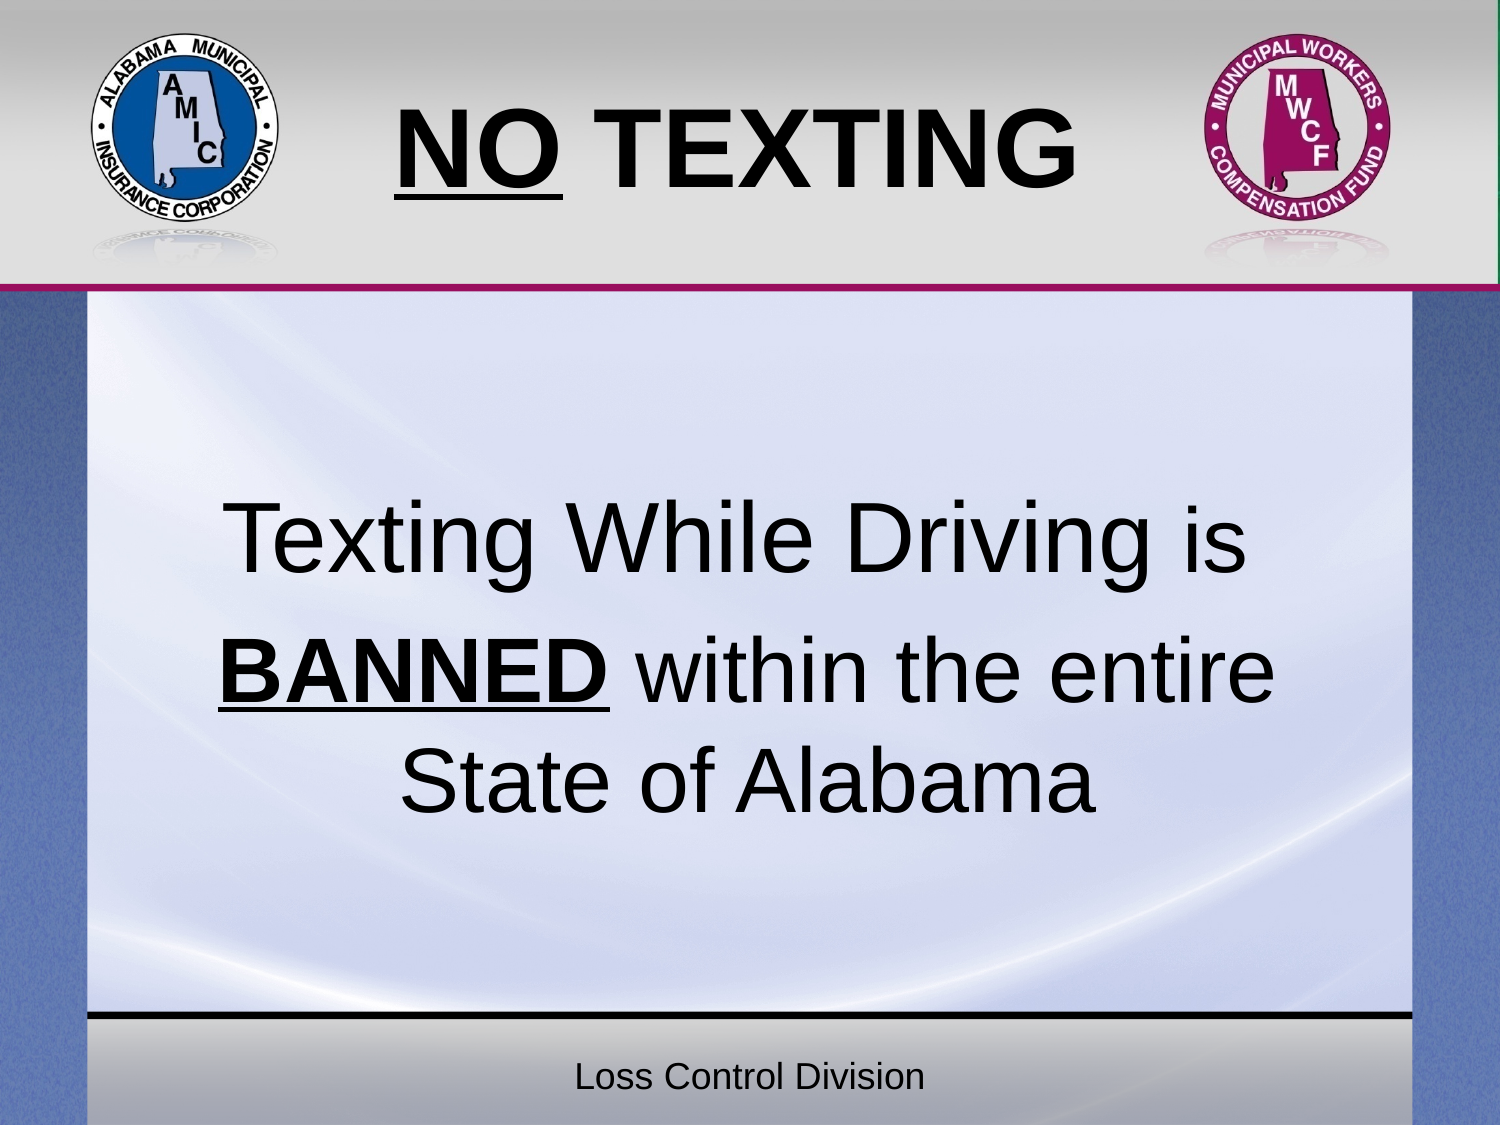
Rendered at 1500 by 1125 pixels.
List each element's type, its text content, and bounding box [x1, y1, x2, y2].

title NO TEXTING [274, 0, 1201, 286]
picture [0, 0, 274, 283]
picture [1201, 0, 1500, 283]
list Texting While Driving is BANNED within the entire State of Alabama [141, 324, 1355, 976]
picture [0, 292, 1500, 1125]
